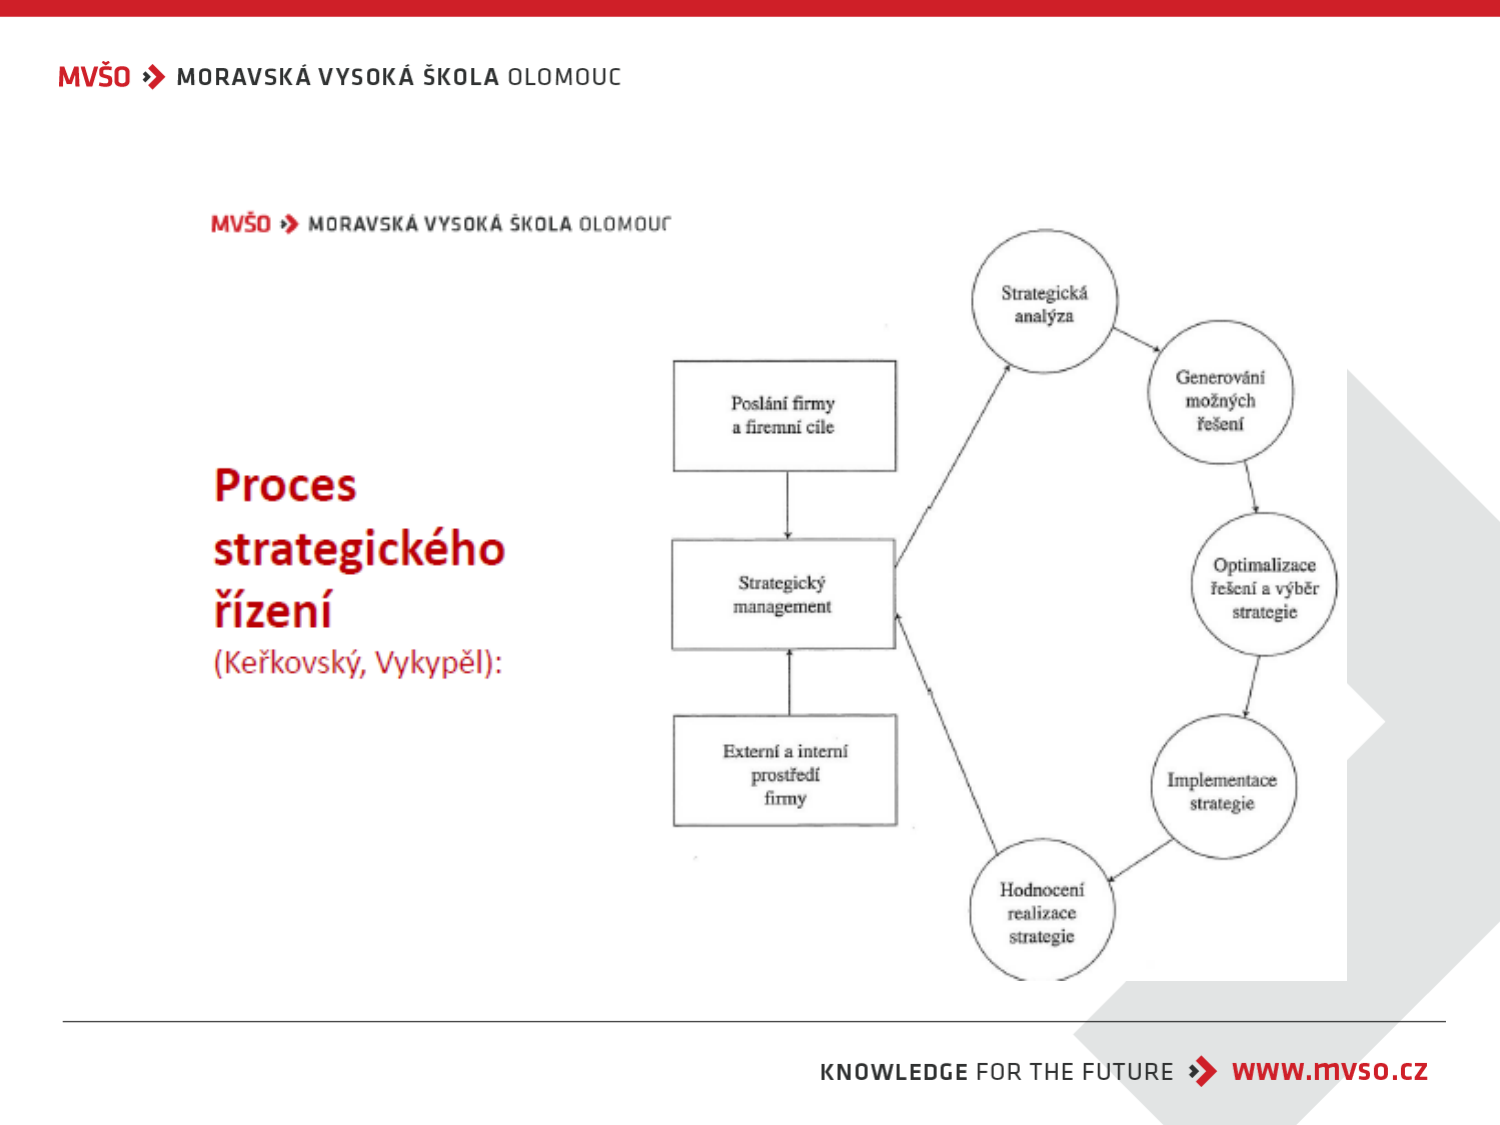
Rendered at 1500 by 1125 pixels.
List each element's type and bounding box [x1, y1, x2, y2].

list [194, 195, 1347, 981]
picture [0, 0, 1500, 1125]
